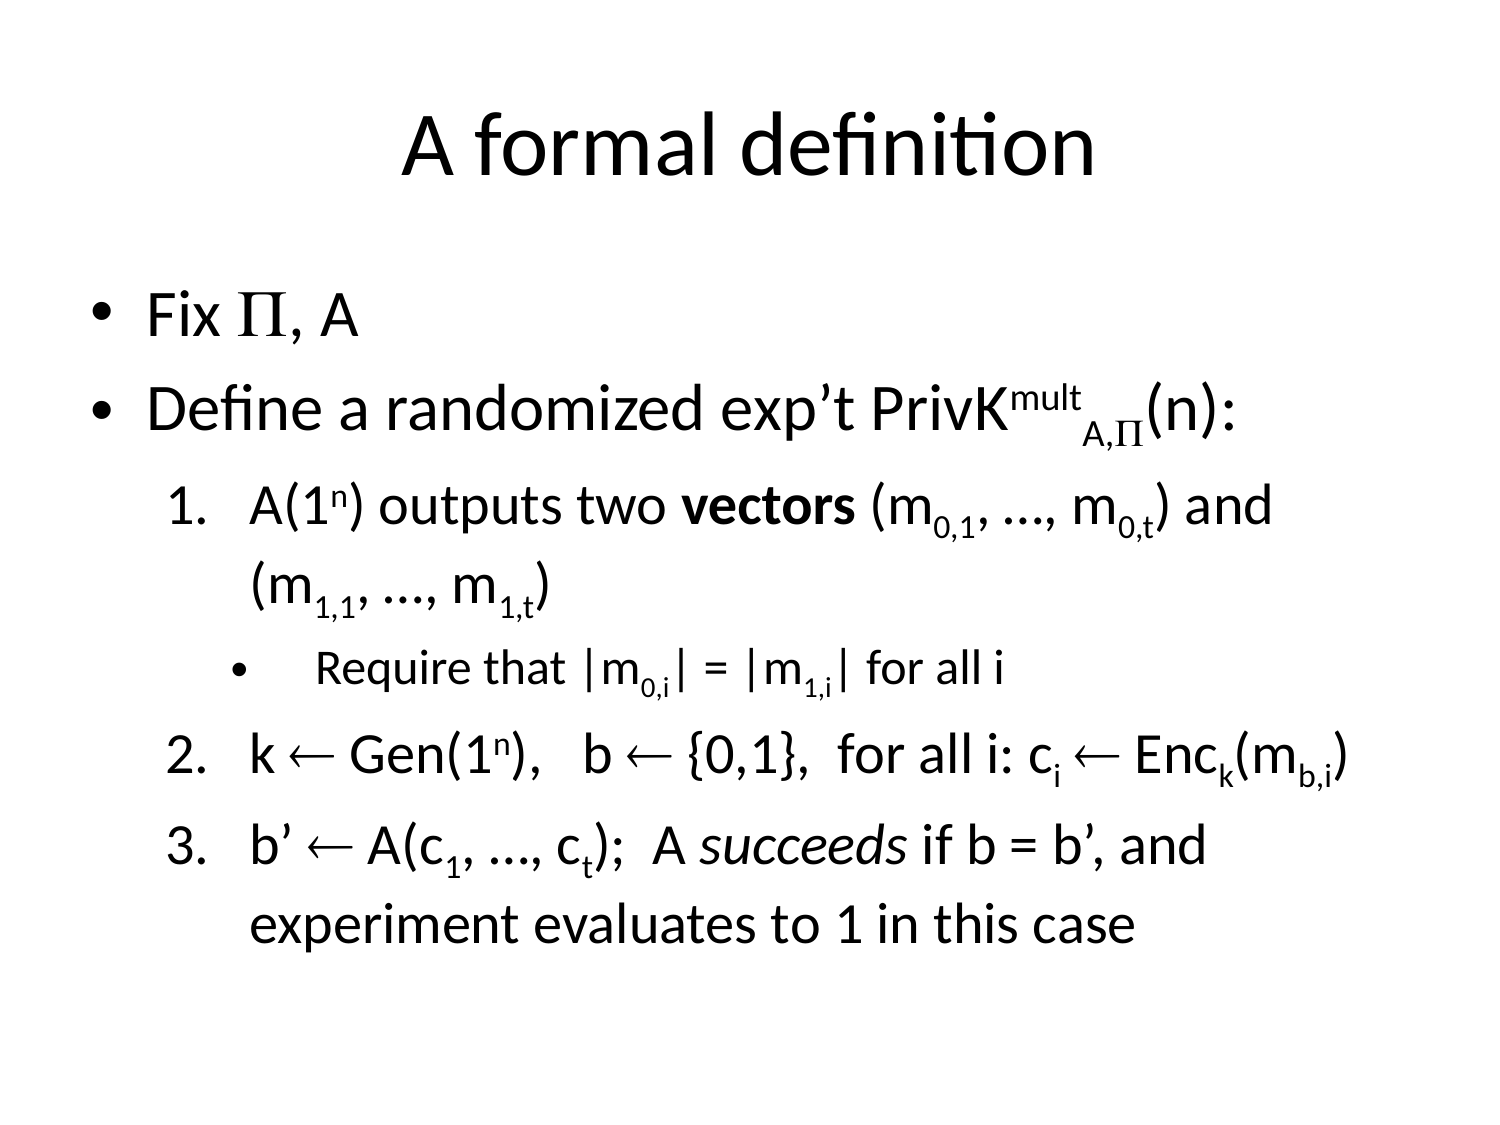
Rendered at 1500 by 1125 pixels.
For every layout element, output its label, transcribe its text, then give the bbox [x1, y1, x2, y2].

list Fix , A Define a randomized exp’t PrivKmultA,(n): A(1n) outputs two vectors (m0,1, …, m0,t) and (m1,1, …, m1,t) Require that |m0,i| = |m1,i| for all i k  Gen(1n), b  {0,1}, for all i: ci  Enck(mb,i) b’  A(c1, …, ct); A succeeds if b = b’, and experiment evaluates to 1 in this case [75, 262, 1425, 1005]
title A formal definition [75, 45, 1425, 233]
